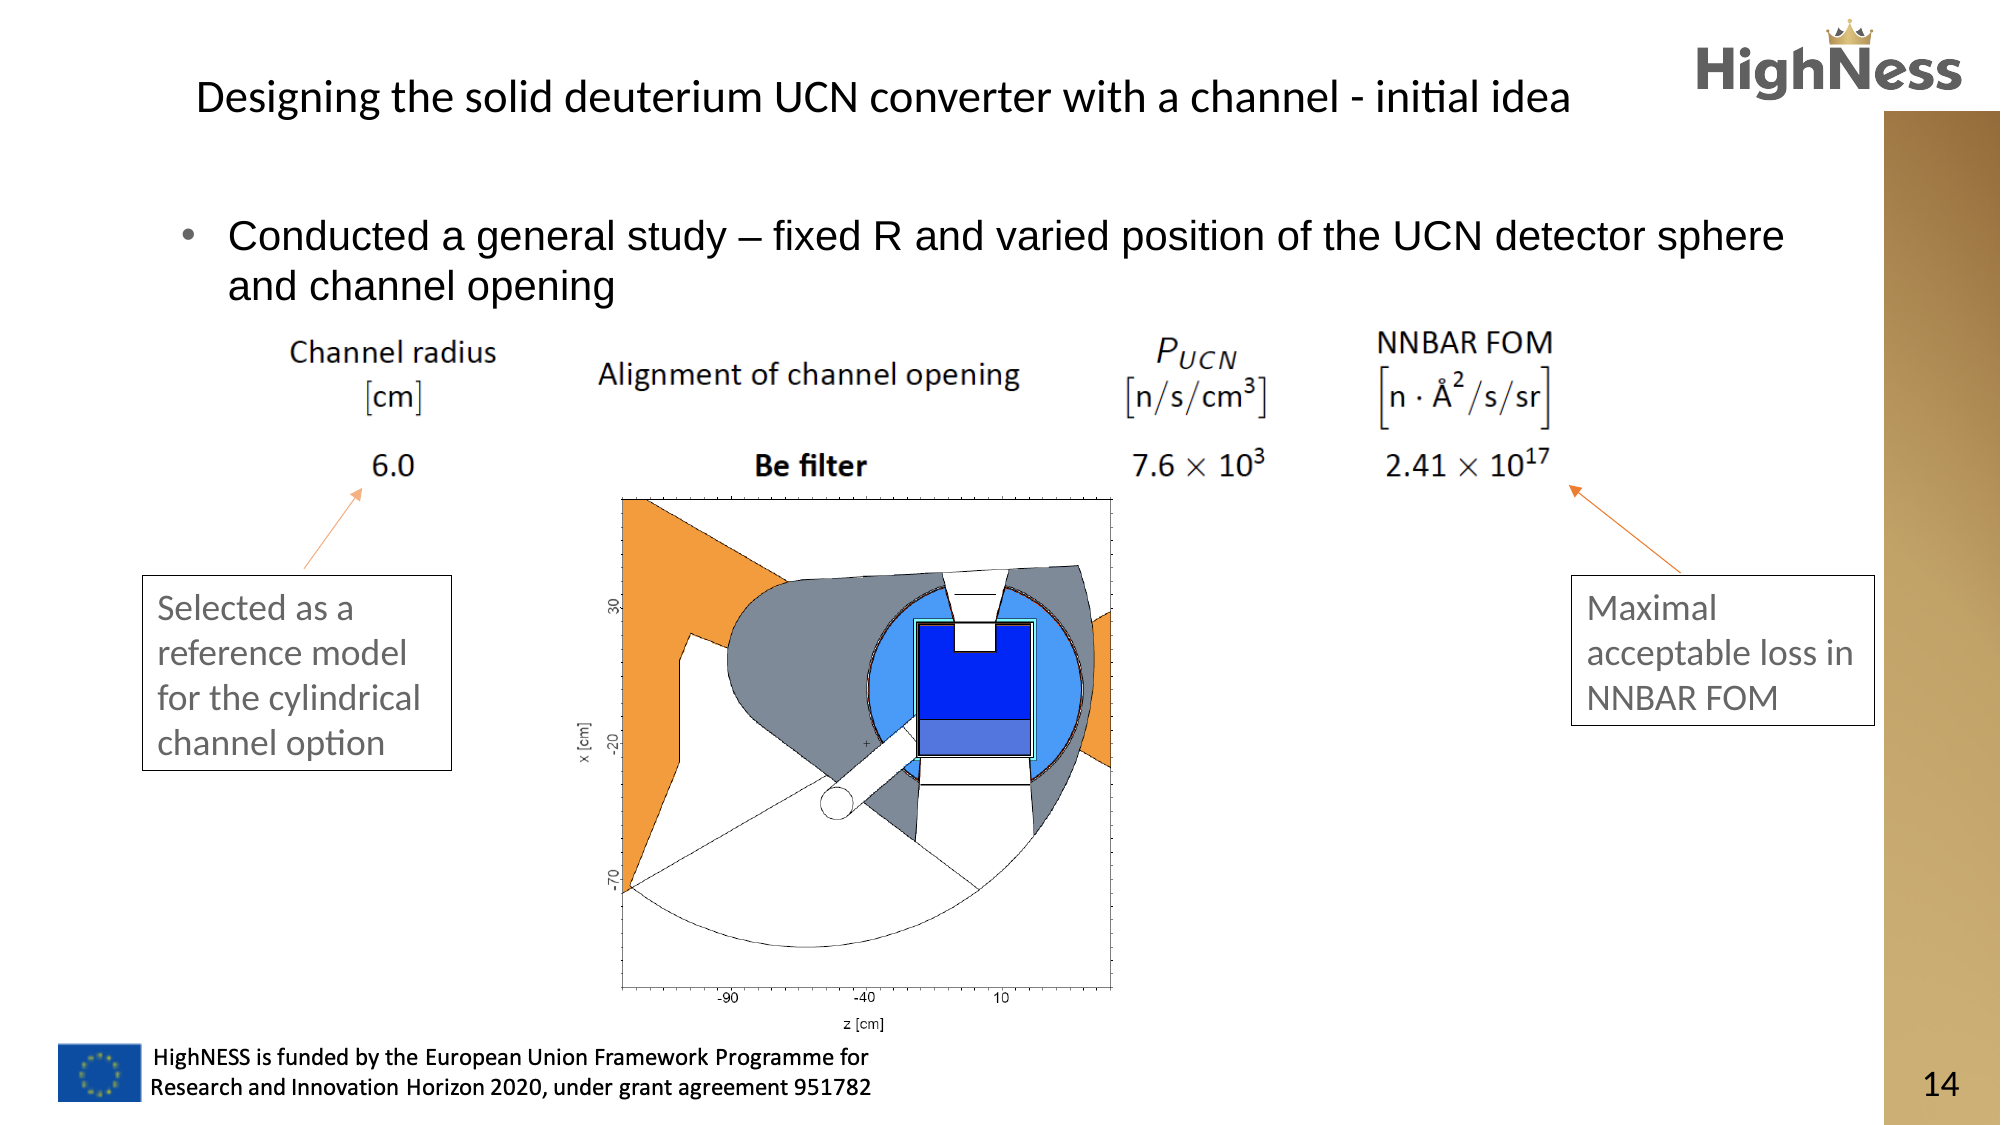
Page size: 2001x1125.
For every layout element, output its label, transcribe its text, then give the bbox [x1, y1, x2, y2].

picture [115, 496, 1113, 1114]
title Designing the solid deuterium UCN converter with a channel - initial idea [181, 43, 1717, 152]
text_box Conducted a general study – fixed R and varied position of the UCN detector sphere and channel opening [181, 201, 1820, 688]
text_box Maximal acceptable loss in NNBAR FOM [1571, 575, 1875, 726]
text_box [1568, 484, 1681, 573]
text_box Selected as a reference model for the cylindrical channel option [142, 575, 452, 771]
picture [283, 324, 1559, 433]
picture [289, 435, 1557, 488]
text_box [303, 488, 363, 569]
picture [1563, 0, 2001, 1125]
